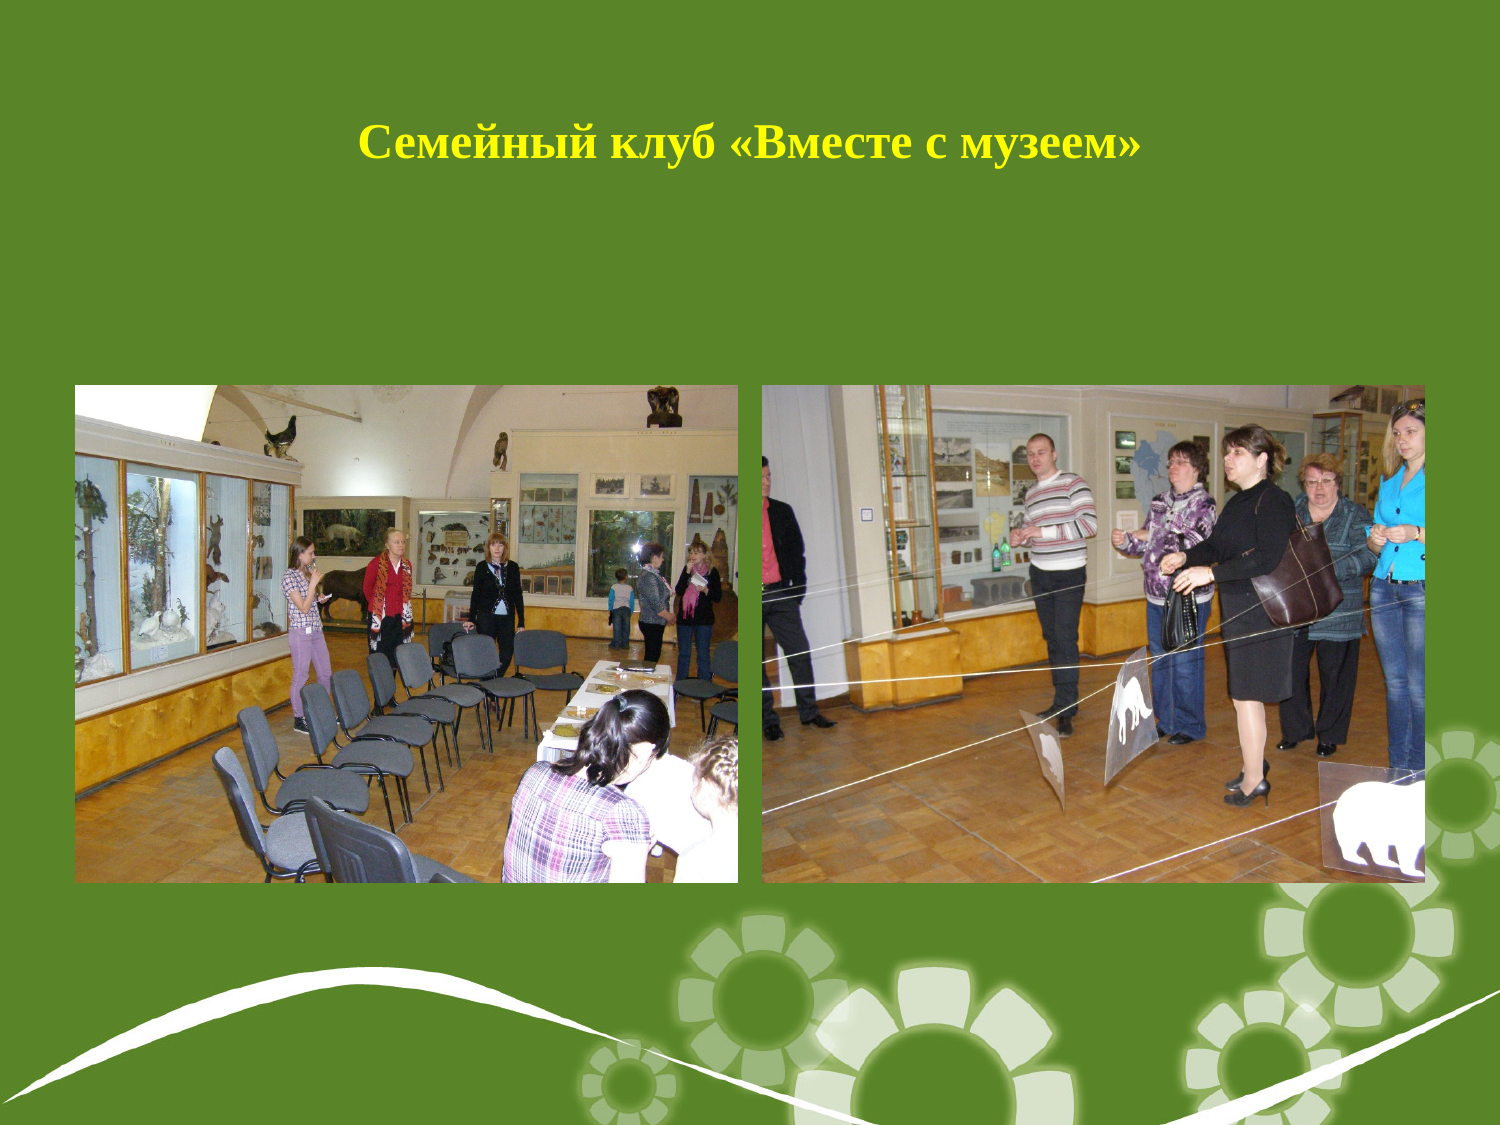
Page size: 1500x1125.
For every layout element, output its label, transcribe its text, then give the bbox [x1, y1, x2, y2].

picture [0, 0, 1500, 1125]
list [762, 384, 1426, 883]
title Семейный клуб «Вместе с музеем» [75, 45, 1425, 233]
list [74, 384, 738, 883]
